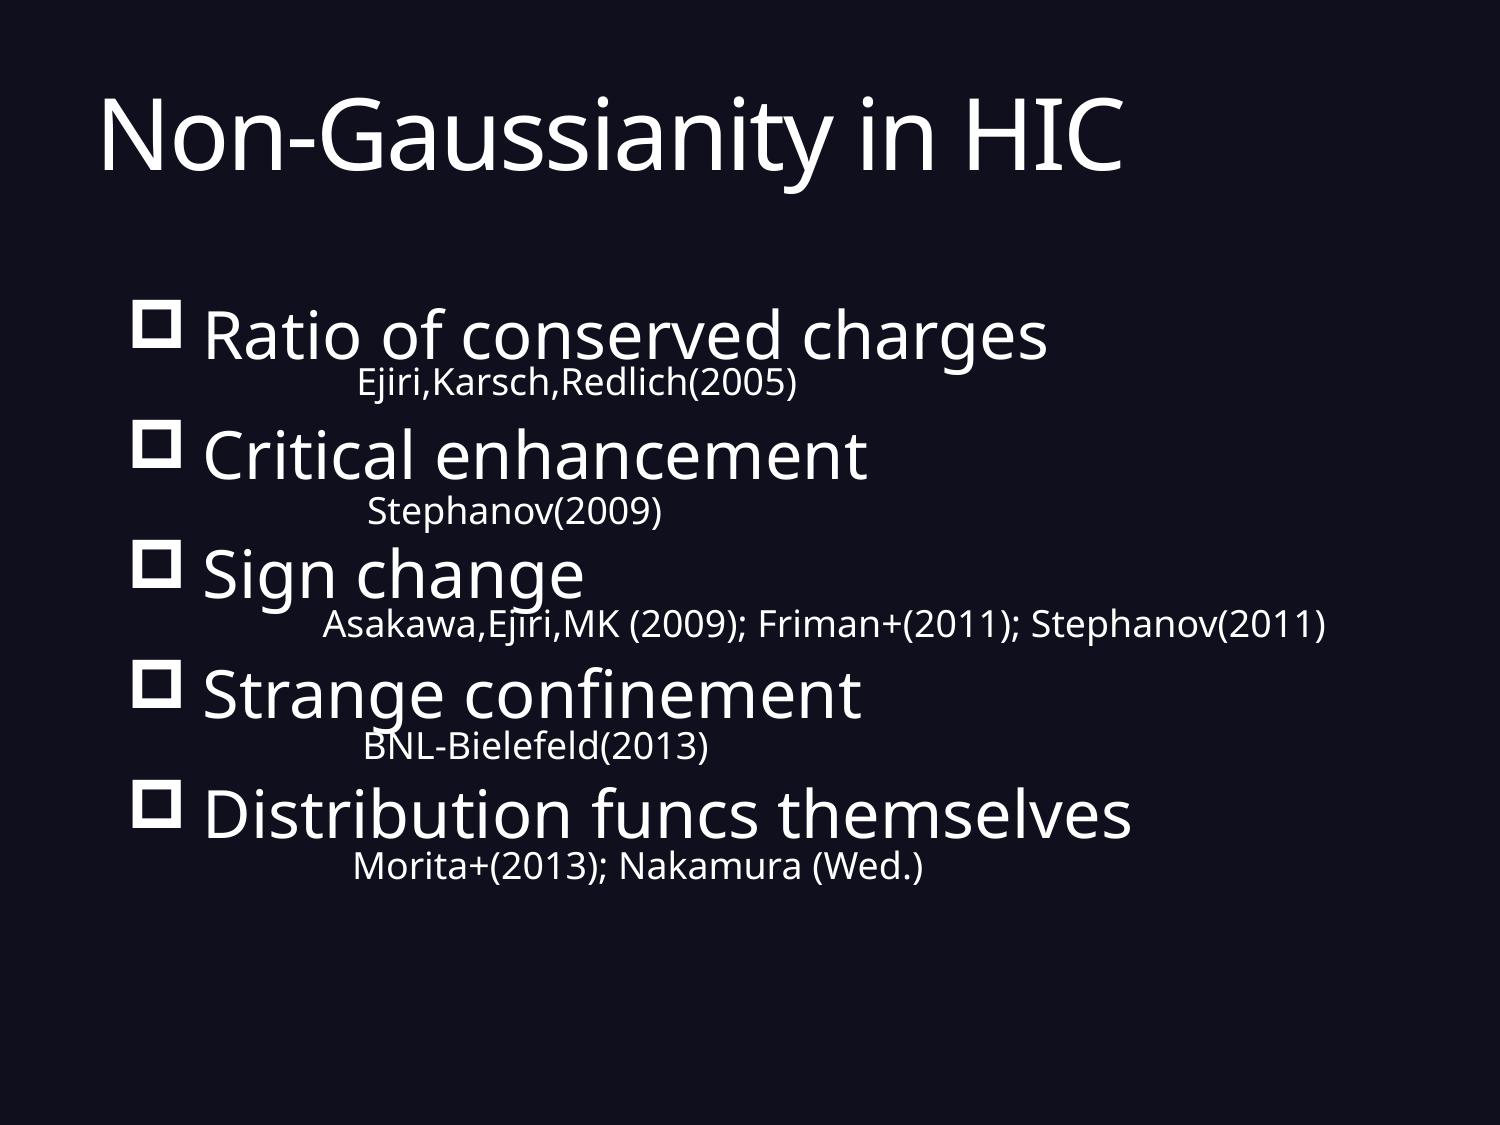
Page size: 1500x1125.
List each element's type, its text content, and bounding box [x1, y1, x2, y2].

text_box Ratio of conserved charges Critical enhancement Sign change Strange confinement Distribution funcs themselves [112, 245, 1150, 860]
text_box Morita+(2013); Nakamura (Wed.) [337, 834, 939, 895]
text_box Ejiri,Karsch,Redlich(2005) [341, 350, 813, 411]
title Non-Gaussianity in HIC [80, 2, 1407, 275]
text_box Asakawa,Ejiri,MK (2009); Friman+(2011); Stephanov(2011) [307, 592, 1342, 653]
text_box BNL-Bielefeld(2013) [347, 714, 724, 774]
text_box Stephanov(2009) [352, 479, 678, 540]
